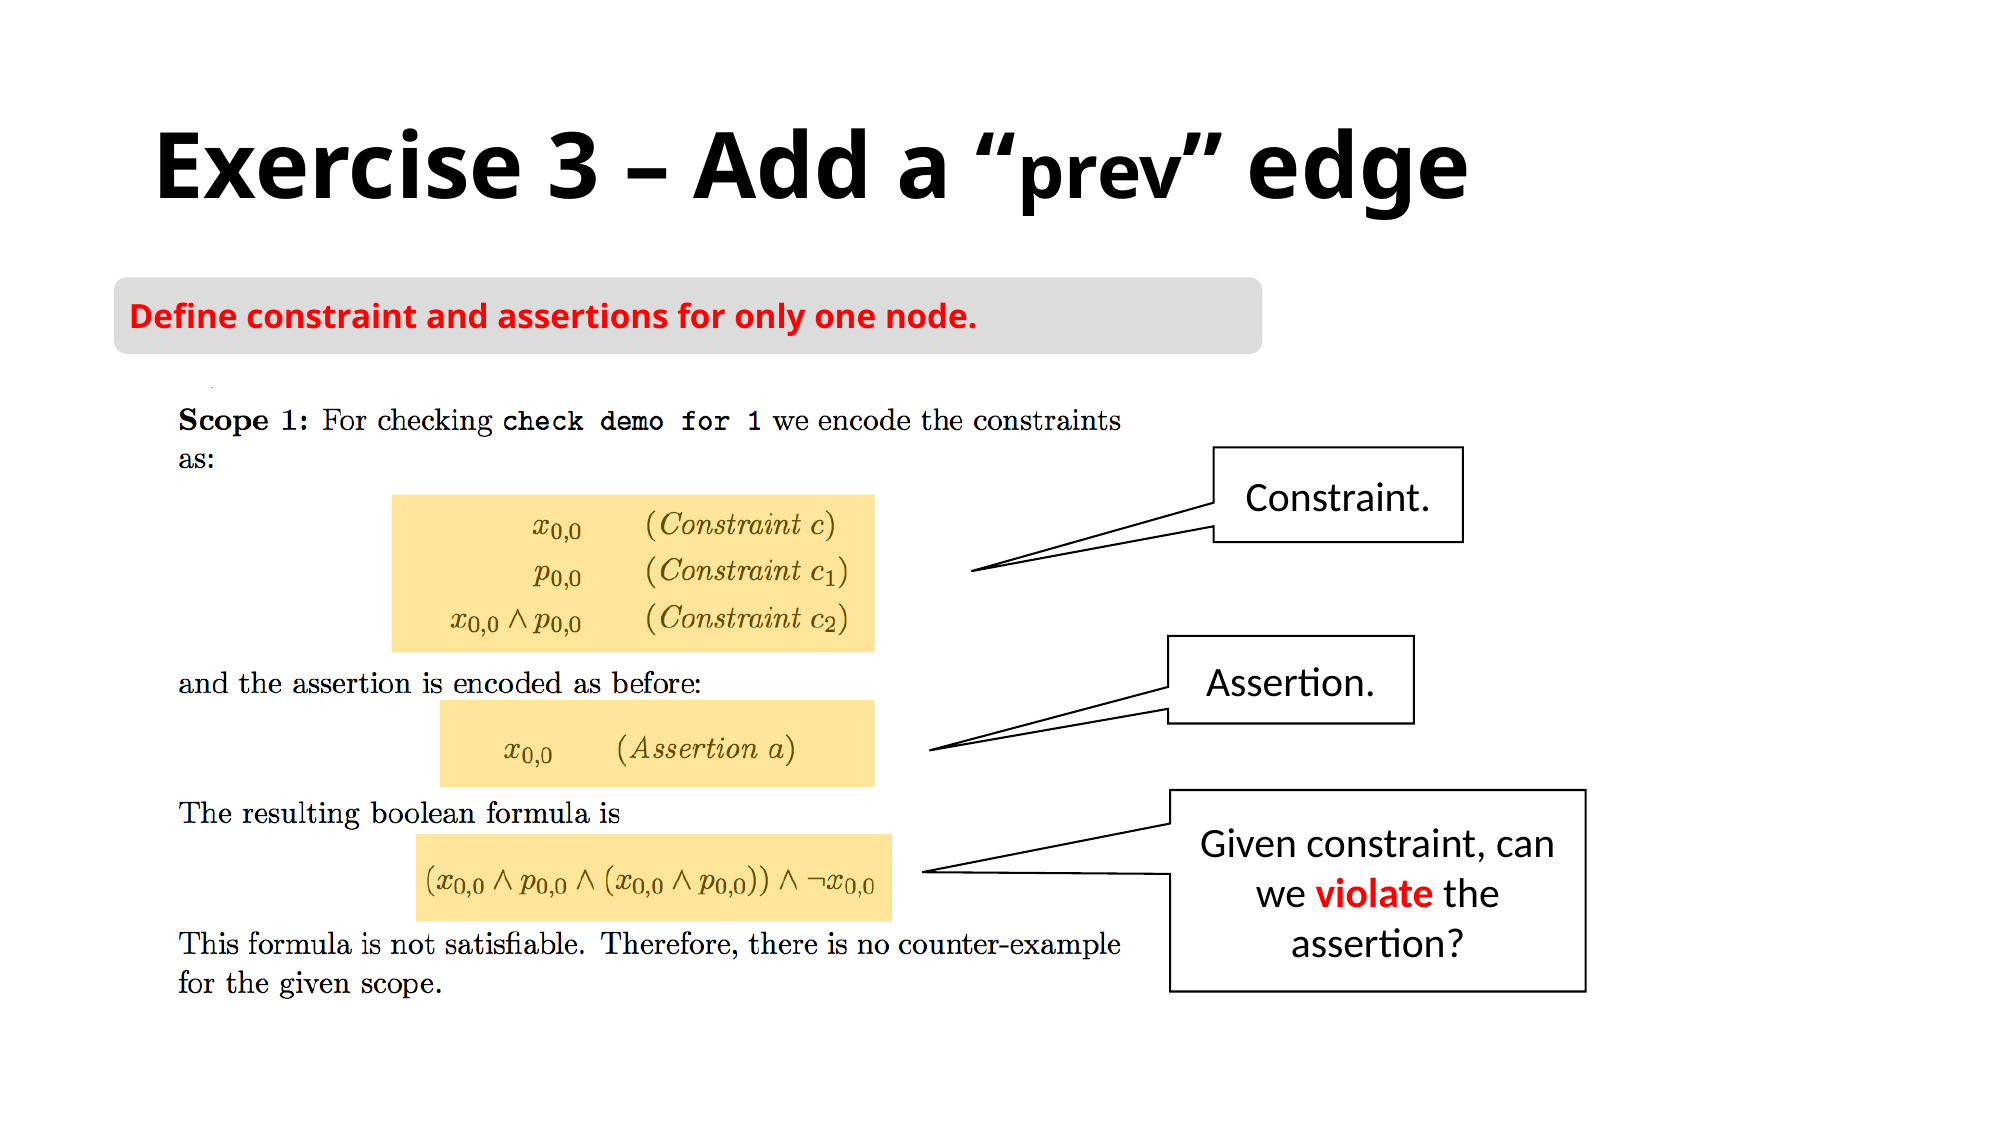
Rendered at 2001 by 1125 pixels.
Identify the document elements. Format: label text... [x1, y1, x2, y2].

text_box Given constraint, can we violate the assertion? [1138, 788, 1587, 993]
text_box Define constraint and assertions for only one node. [114, 287, 1243, 343]
title Exercise 3 – Add a “prev” edge [137, 59, 1863, 278]
picture [163, 387, 1138, 1008]
text_box Assertion. [1138, 634, 1415, 725]
text_box [113, 276, 1264, 355]
text_box Constraint. [1138, 446, 1464, 544]
